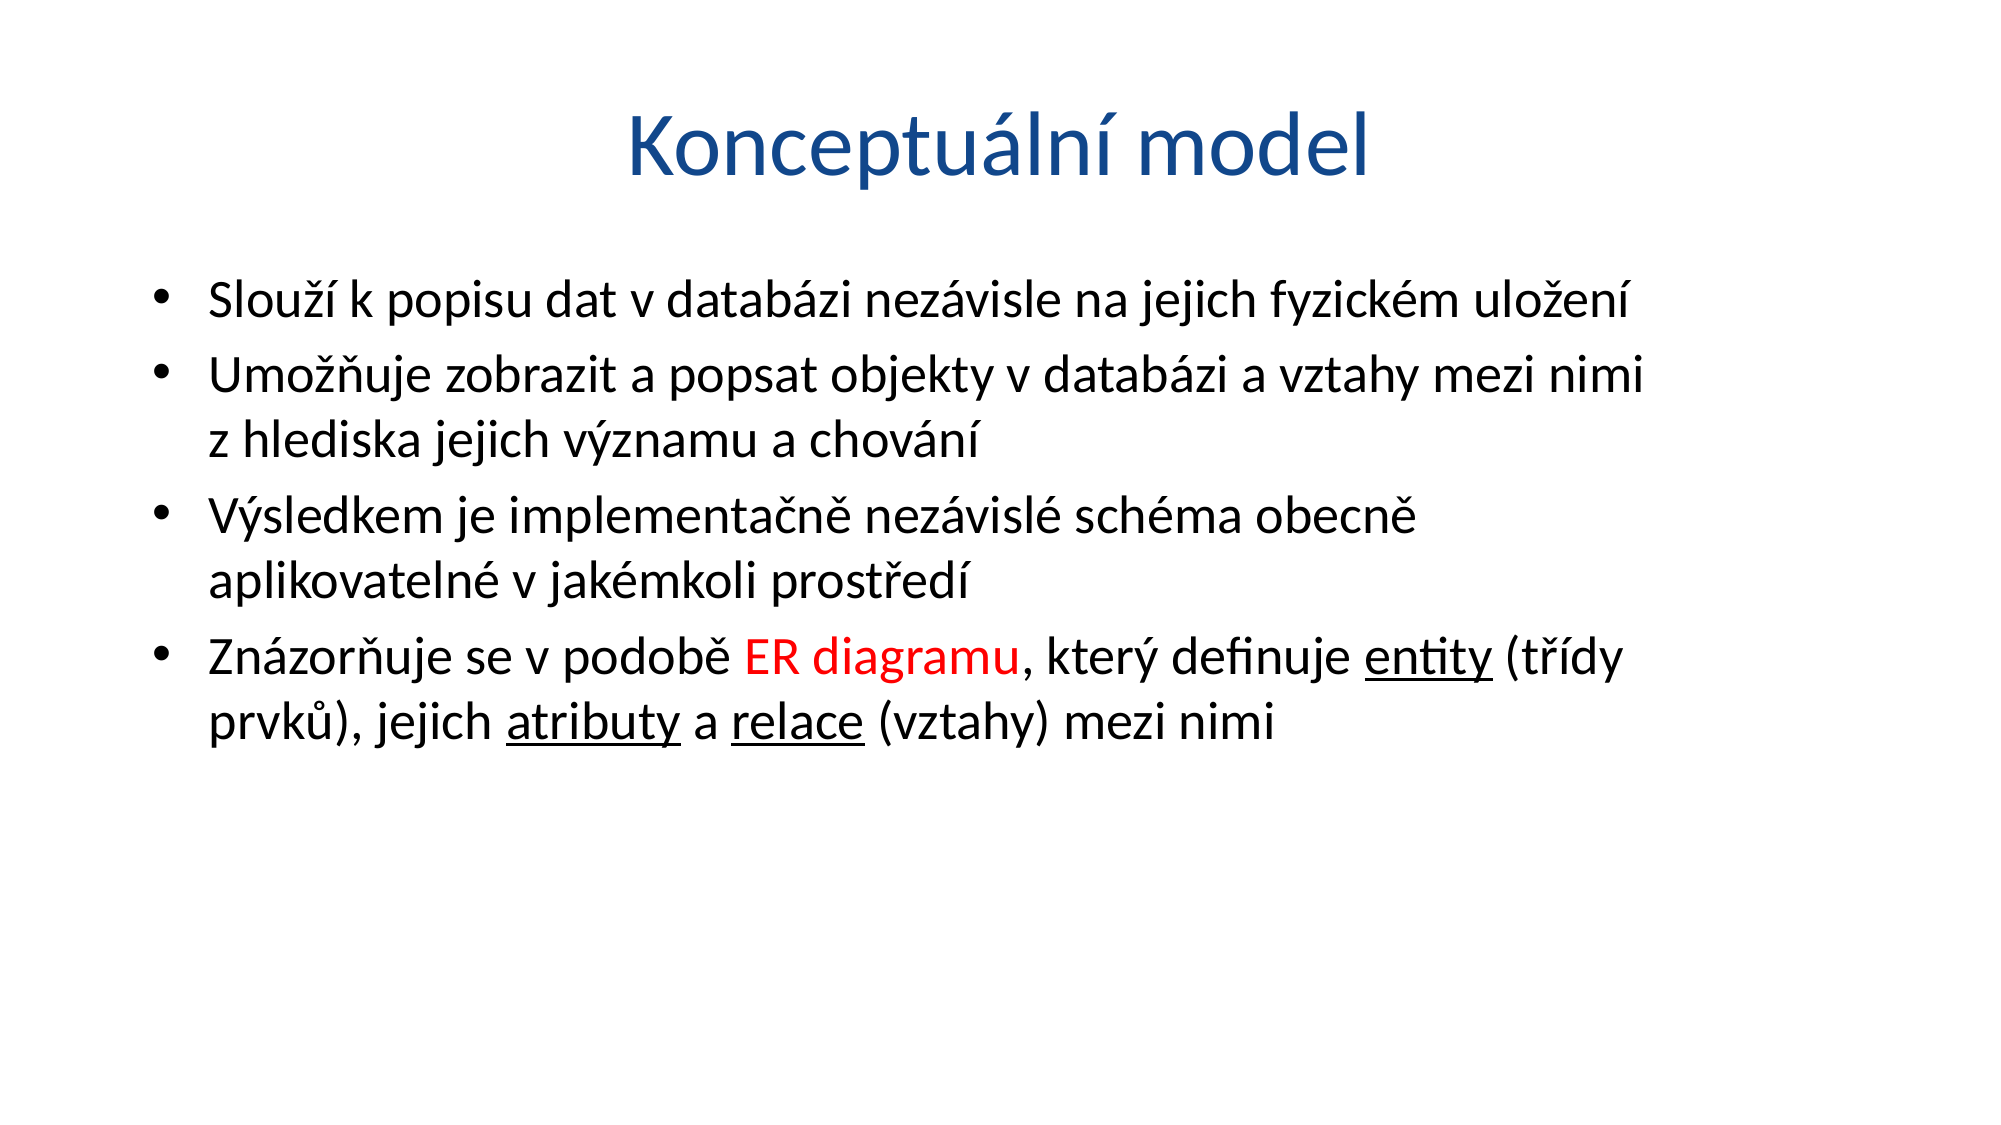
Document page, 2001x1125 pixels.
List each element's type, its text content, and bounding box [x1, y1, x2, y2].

list Slouží k popisu dat v databázi nezávisle na jejich fyzickém uložení Umožňuje zobrazit a popsat objekty v databázi a vztahy mezi nimi z hlediska jejich významu a chování Výsledkem je implementačně nezávislé schéma obecně aplikovatelné v jakémkoli prostředí Znázorňuje se v podobě ER diagramu, který definuje entity (třídy prvků), jejich atributy a relace (vztahy) mezi nimi [137, 255, 1677, 1006]
title Konceptuální model [99, 45, 1900, 233]
